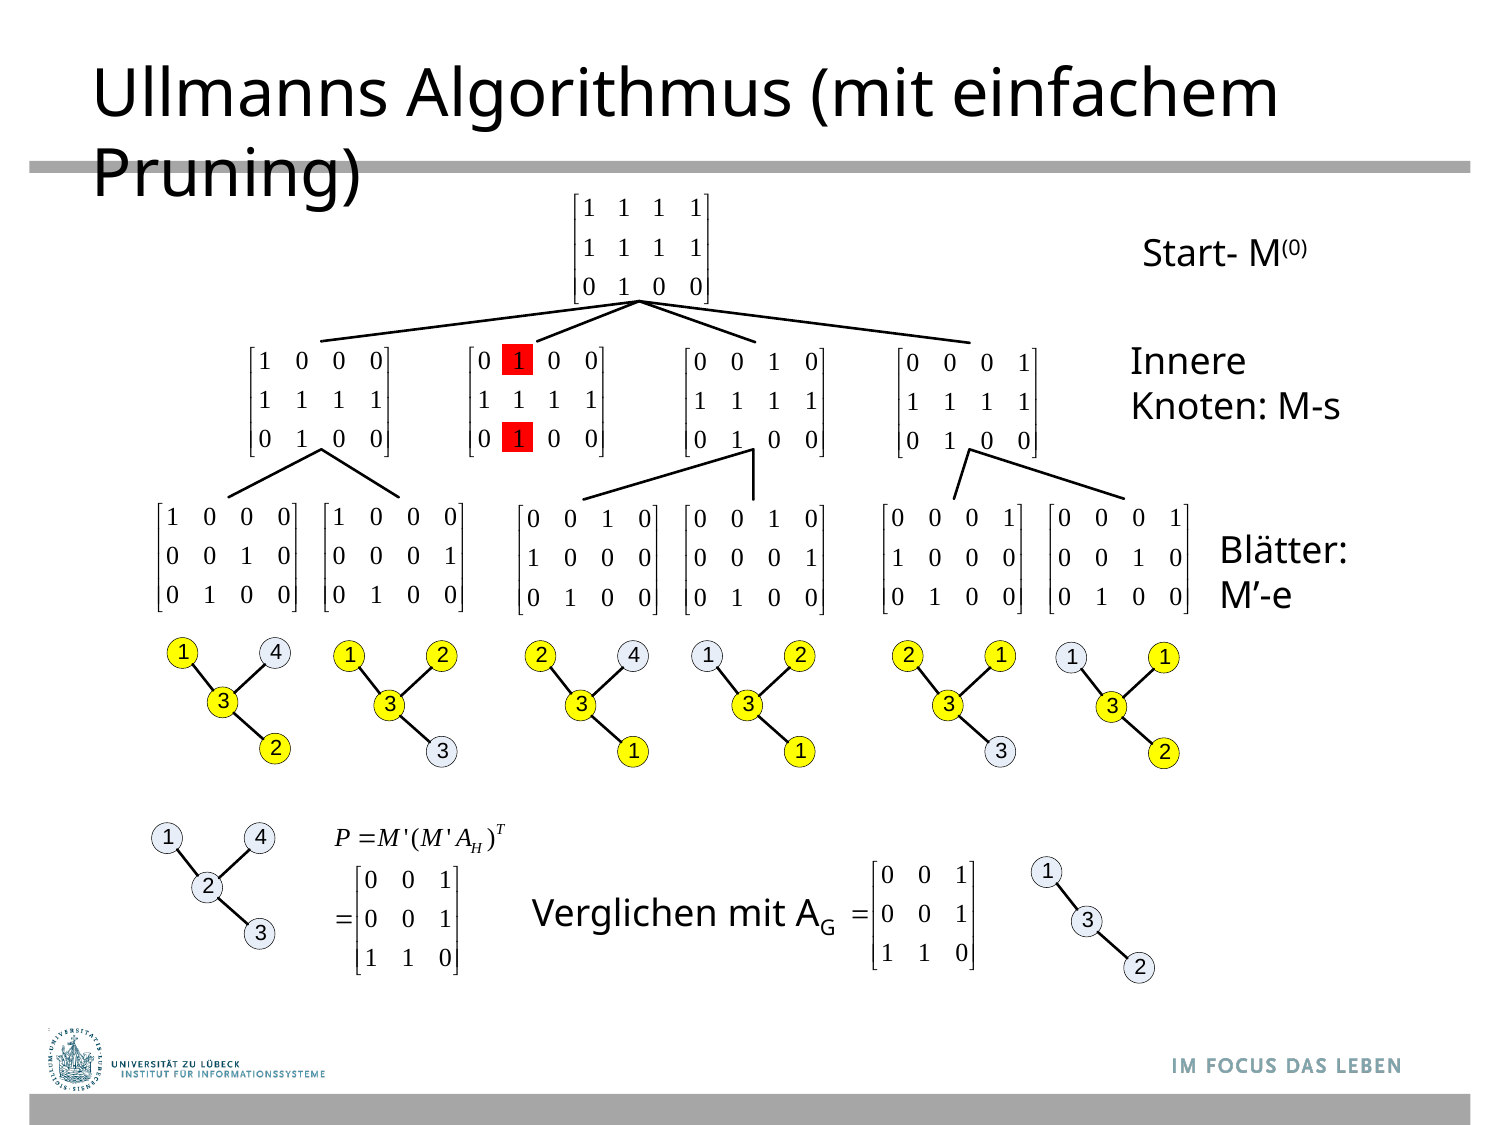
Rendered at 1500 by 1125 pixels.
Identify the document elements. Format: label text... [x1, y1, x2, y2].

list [147, 184, 1203, 1003]
picture [1173, 1058, 1400, 1073]
text_box Innere Knoten: M-s [1207, 329, 1376, 435]
text_box Blätter: M’-e [1207, 518, 1400, 624]
title Ullmanns Algorithmus (mit einfachem Pruning) [76, 42, 1427, 126]
text_box Start- M(0) [1207, 221, 1364, 282]
